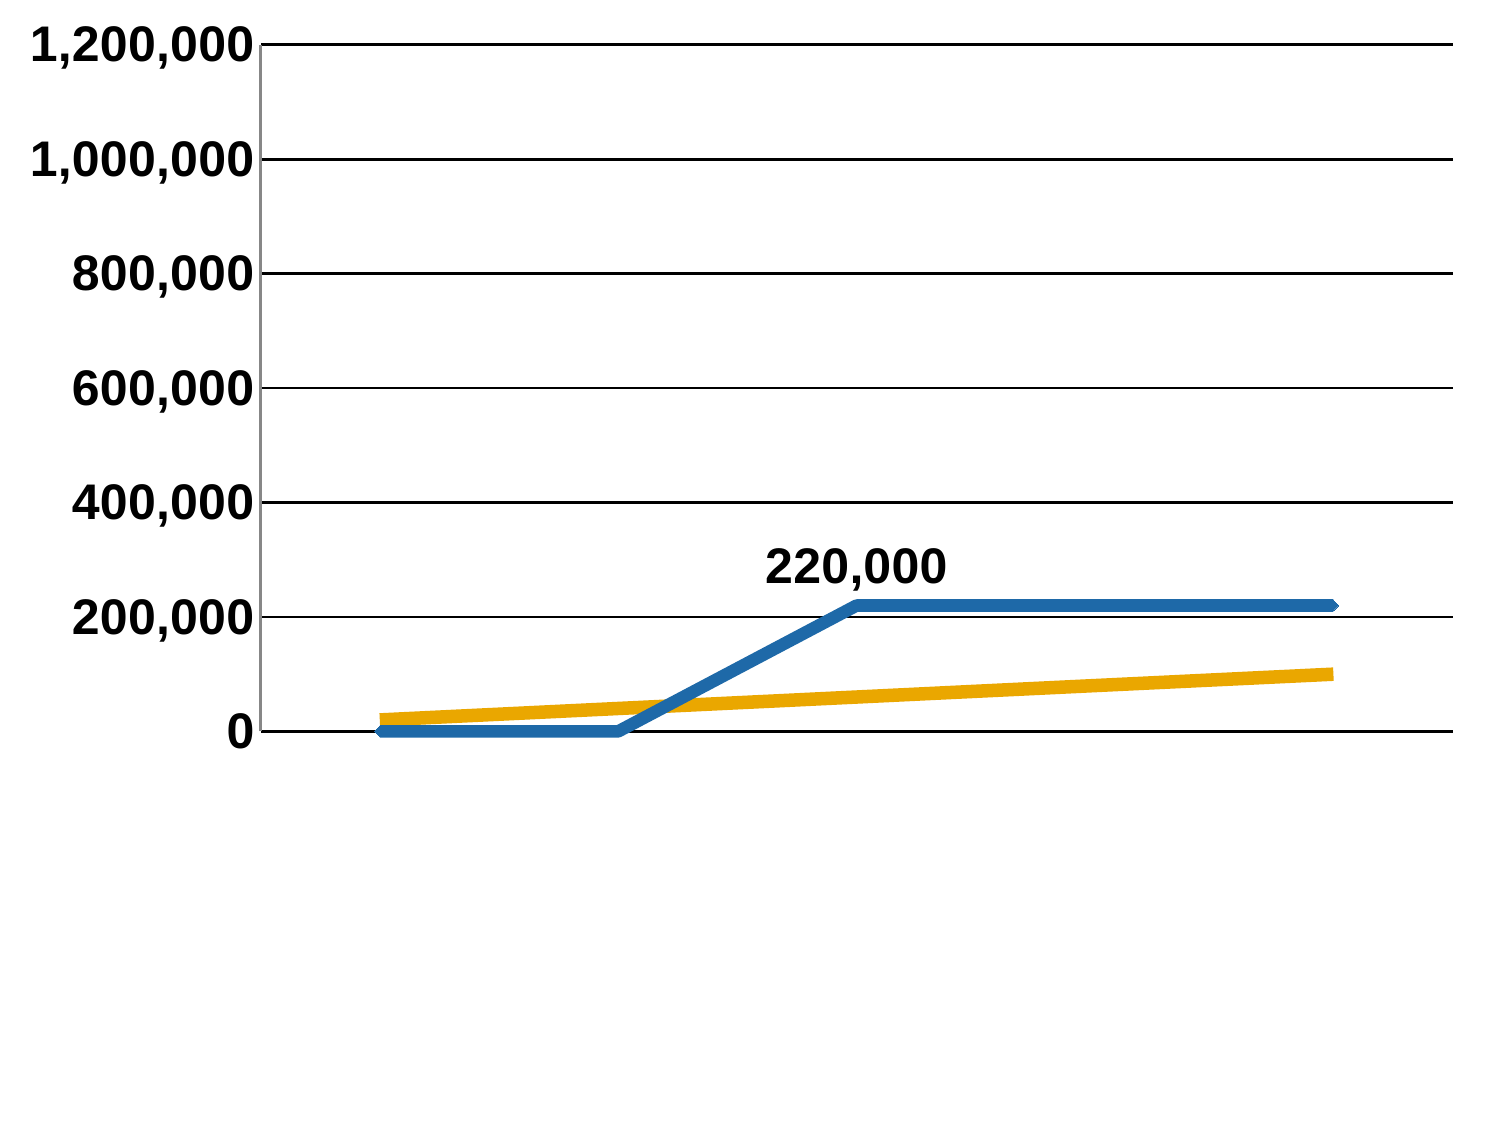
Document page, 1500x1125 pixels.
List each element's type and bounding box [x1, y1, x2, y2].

chart [0, 0, 1483, 776]
